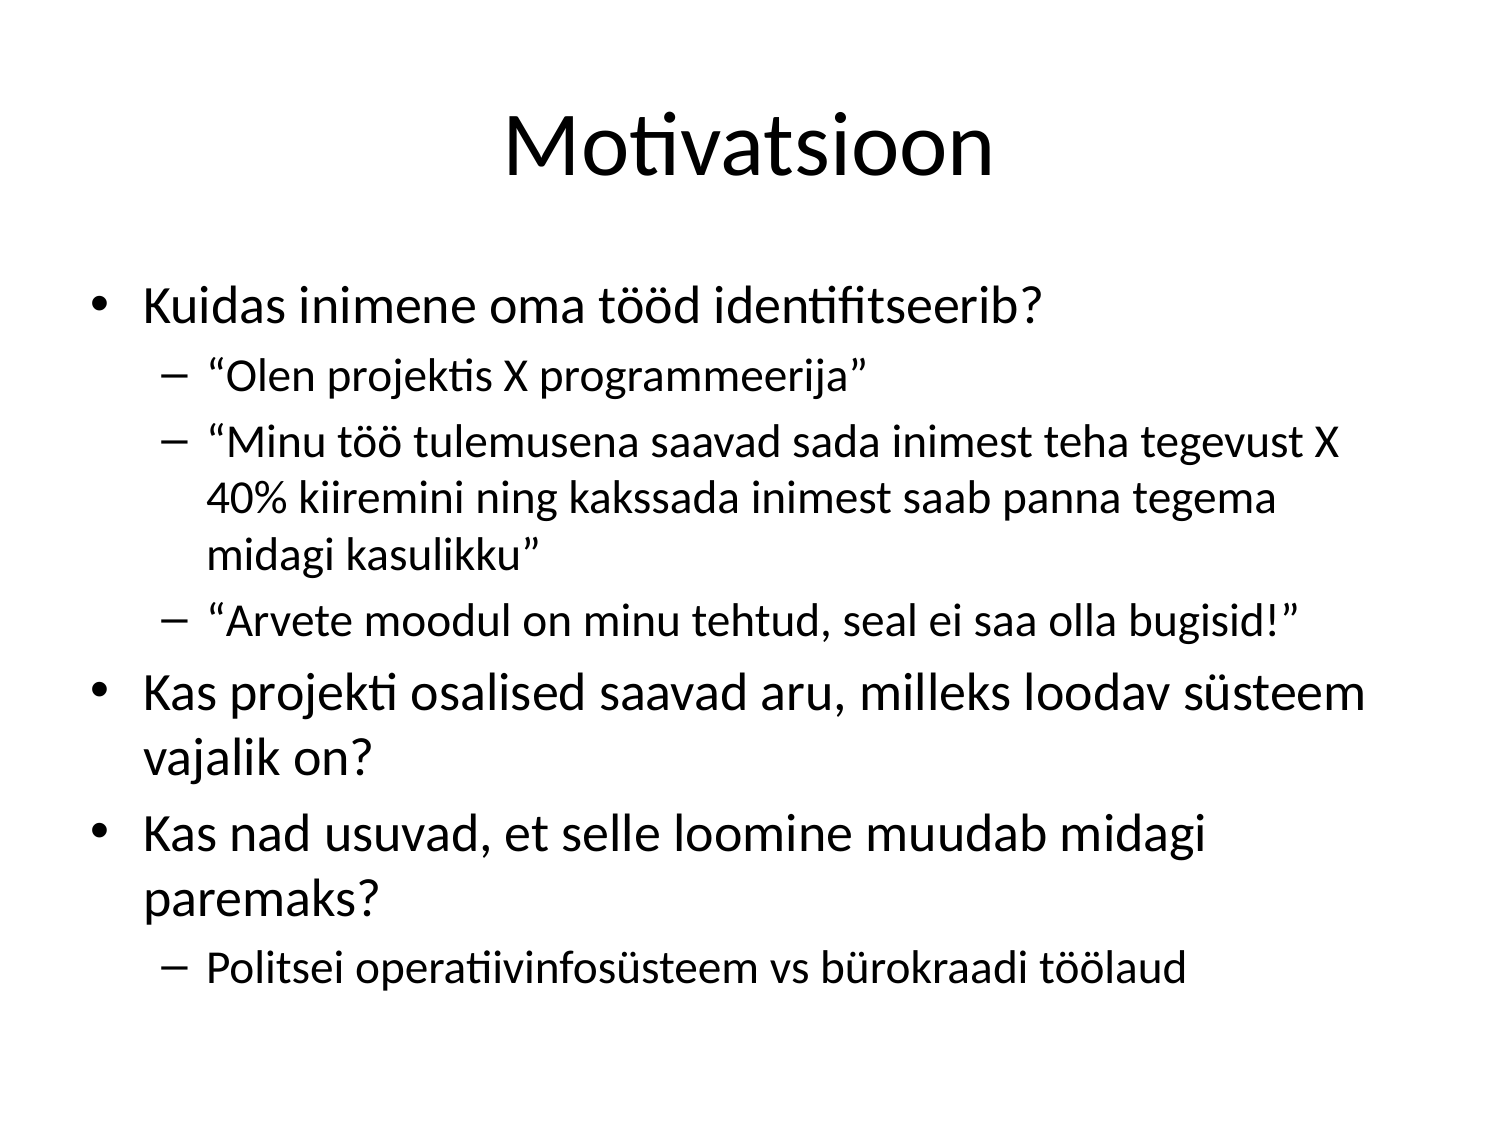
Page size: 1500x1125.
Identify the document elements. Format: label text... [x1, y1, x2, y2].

list Kuidas inimene oma tööd identifitseerib? “Olen projektis X programmeerija” “Minu töö tulemusena saavad sada inimest teha tegevust X 40% kiiremini ning kakssada inimest saab panna tegema midagi kasulikku” “Arvete moodul on minu tehtud, seal ei saa olla bugisid!” Kas projekti osalised saavad aru, milleks loodav süsteem vajalik on? Kas nad usuvad, et selle loomine muudab midagi paremaks? Politsei operatiivinfosüsteem vs bürokraadi töölaud [75, 262, 1425, 1005]
title Motivatsioon [75, 45, 1425, 233]
